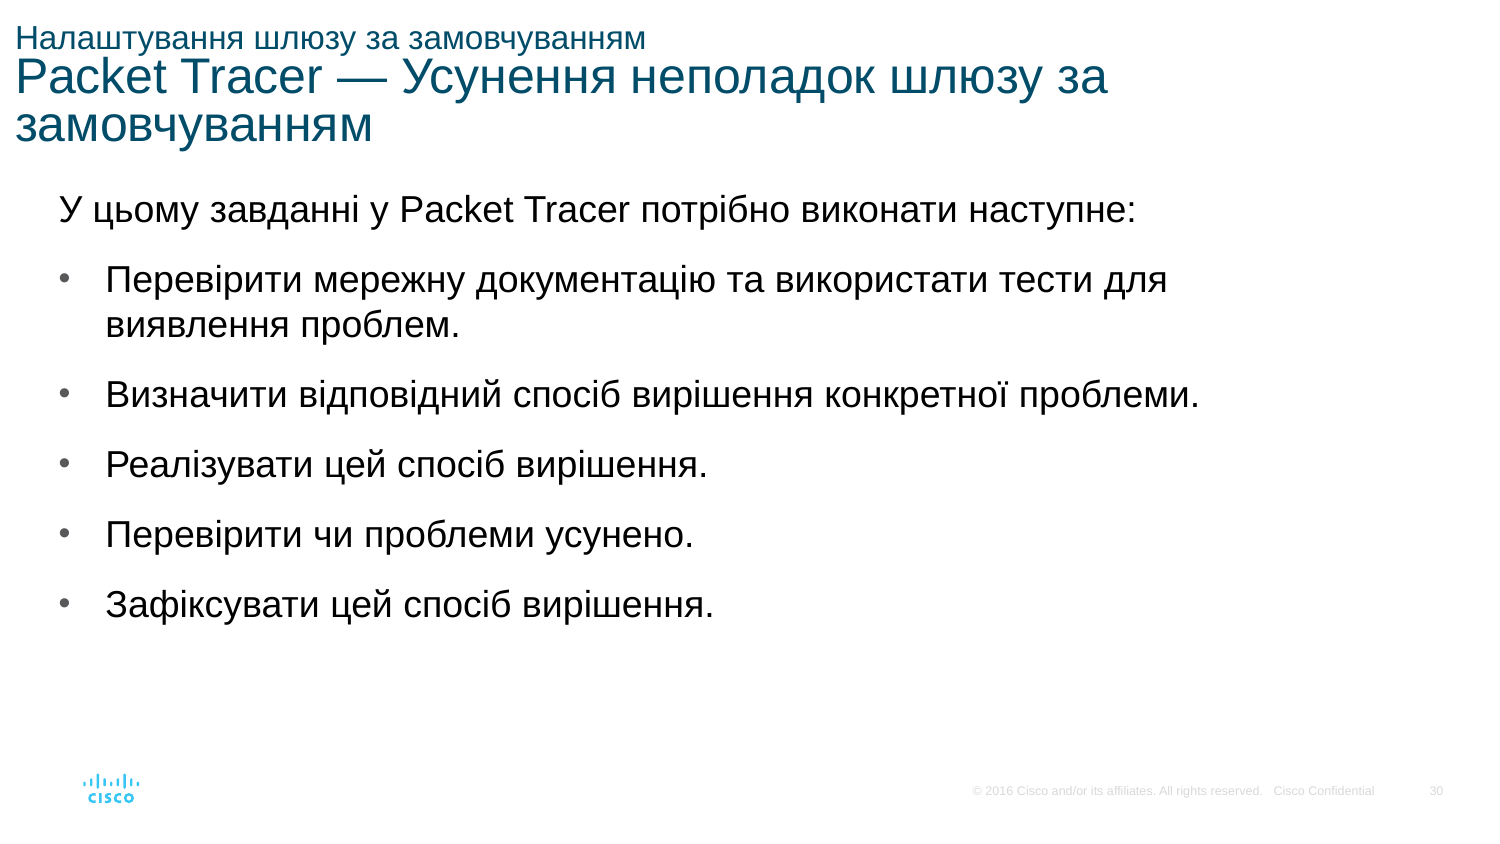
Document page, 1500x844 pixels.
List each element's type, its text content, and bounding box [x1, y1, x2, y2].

title Налаштування шлюзу за замовчуванням Packet Tracer — Усунення неполадок шлюзу за замовчуванням [0, 27, 1369, 148]
list У цьому завданні у Packet Tracer потрібно виконати наступне: Перевірити мережну документацію та використати тести для виявлення проблем. Визначити відповідний спосіб вирішення конкретної проблеми. Реалізувати цей спосіб вирішення. Перевірити чи проблеми усунено. Зафіксувати цей спосіб вирішення. [43, 177, 1326, 585]
